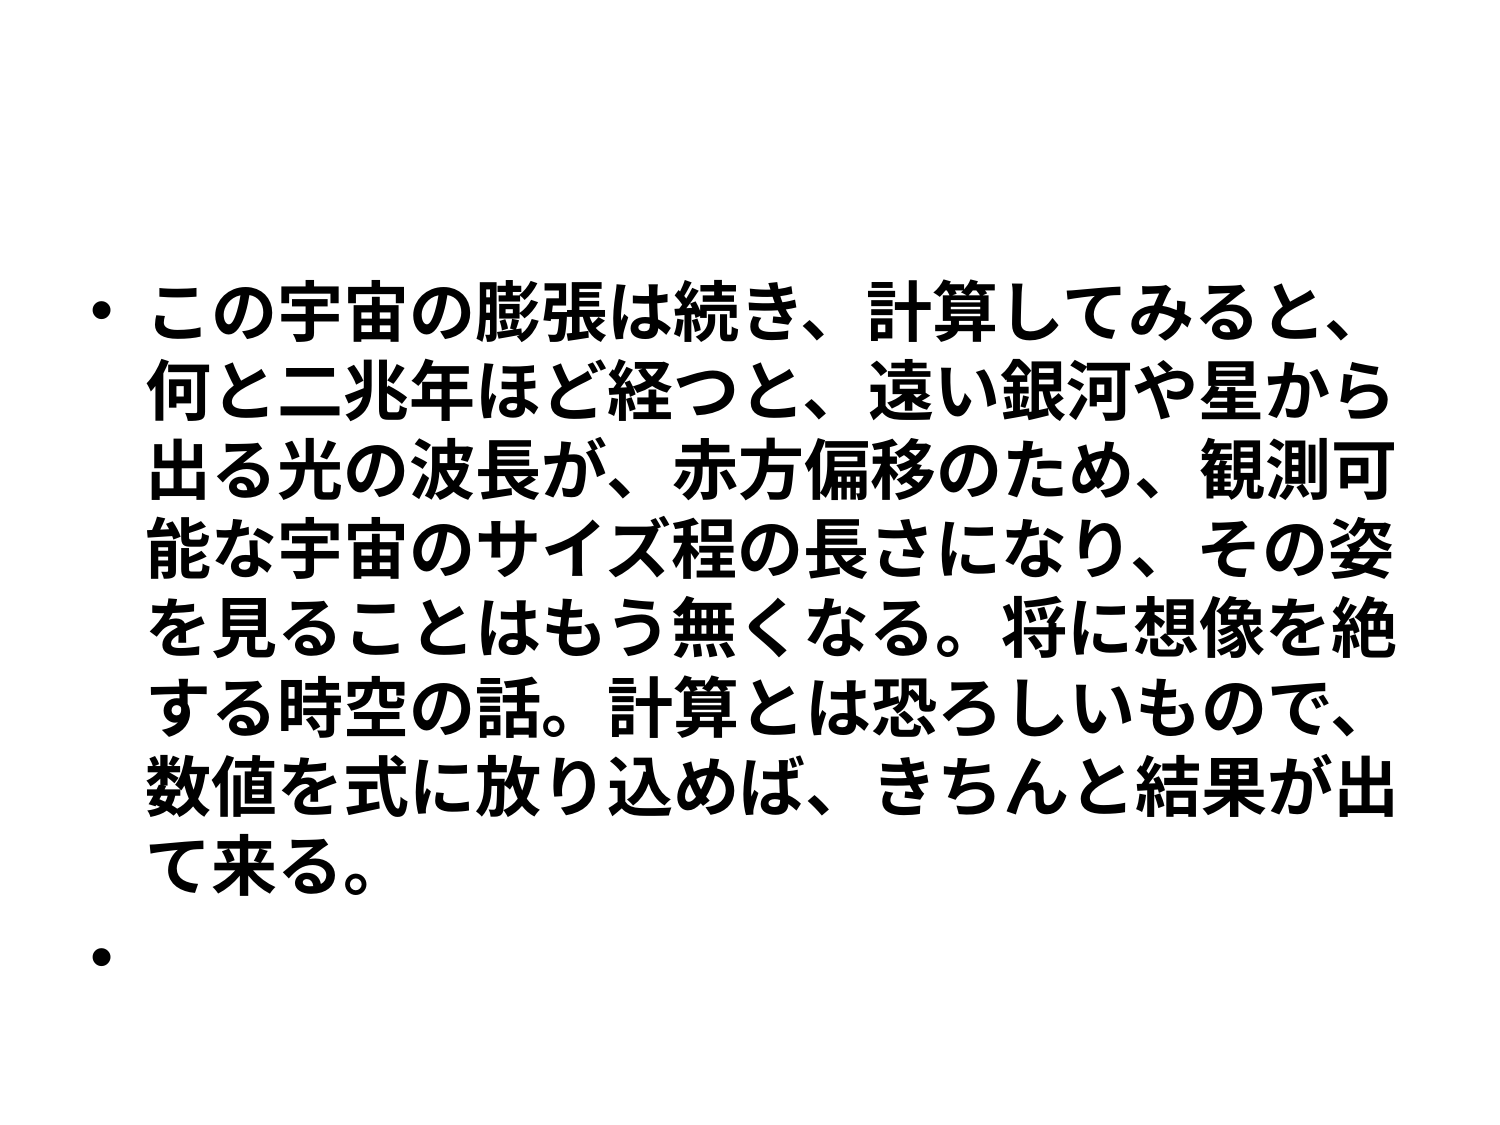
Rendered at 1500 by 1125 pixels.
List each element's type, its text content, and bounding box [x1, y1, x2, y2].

list この宇宙の膨張は続き、計算してみると、何と二兆年ほど経つと、遠い銀河や星から出る光の波長が、赤方偏移のため、観測可能な宇宙のサイズ程の長さになり、その姿を見ることはもう無くなる。将に想像を絶する時空の話。計算とは恐ろしいもので、数値を式に放り込めば、きちんと結果が出て来る。 [75, 262, 1425, 1005]
